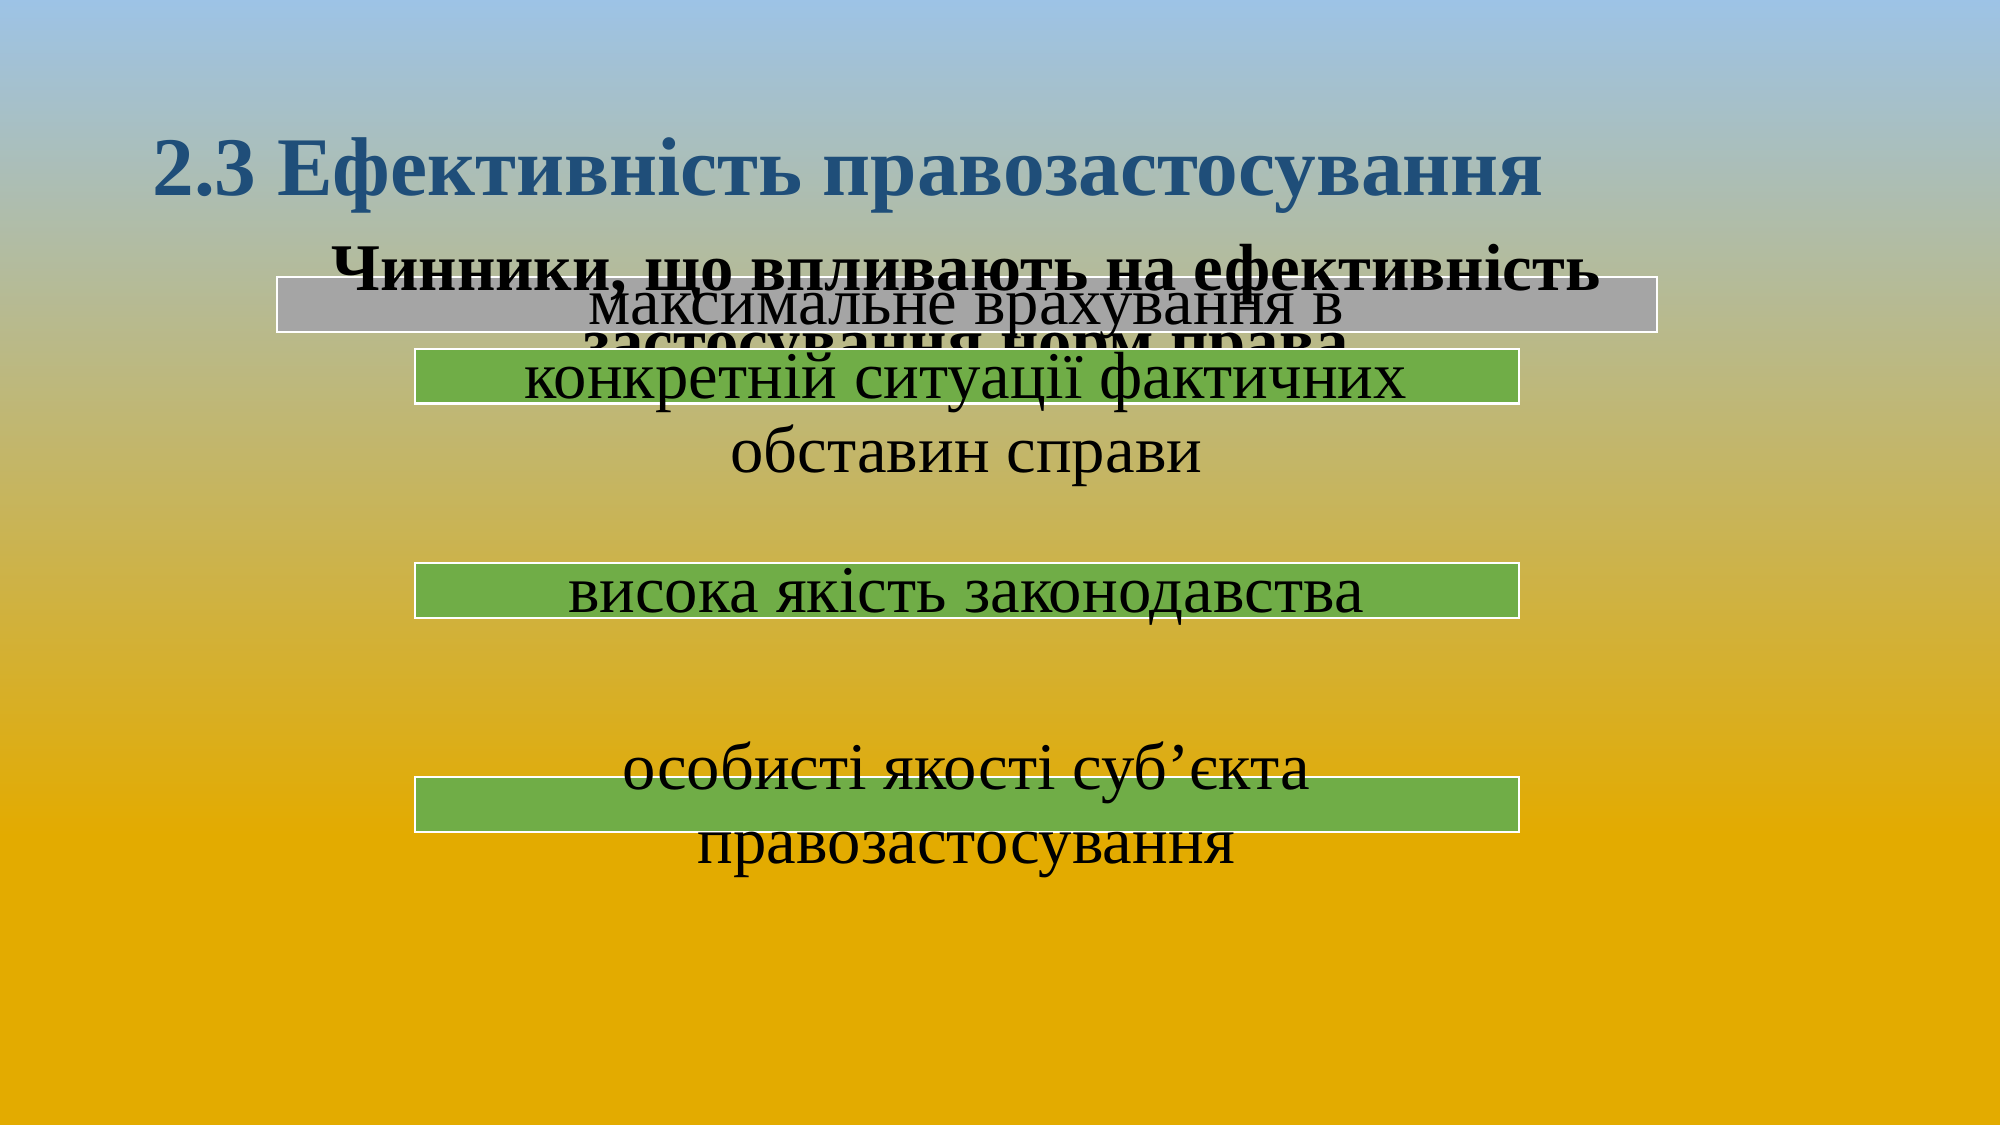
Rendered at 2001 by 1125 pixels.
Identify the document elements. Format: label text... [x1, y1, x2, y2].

title 2.3 Ефективність правозастосування [137, 59, 1863, 278]
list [104, 277, 1830, 1047]
